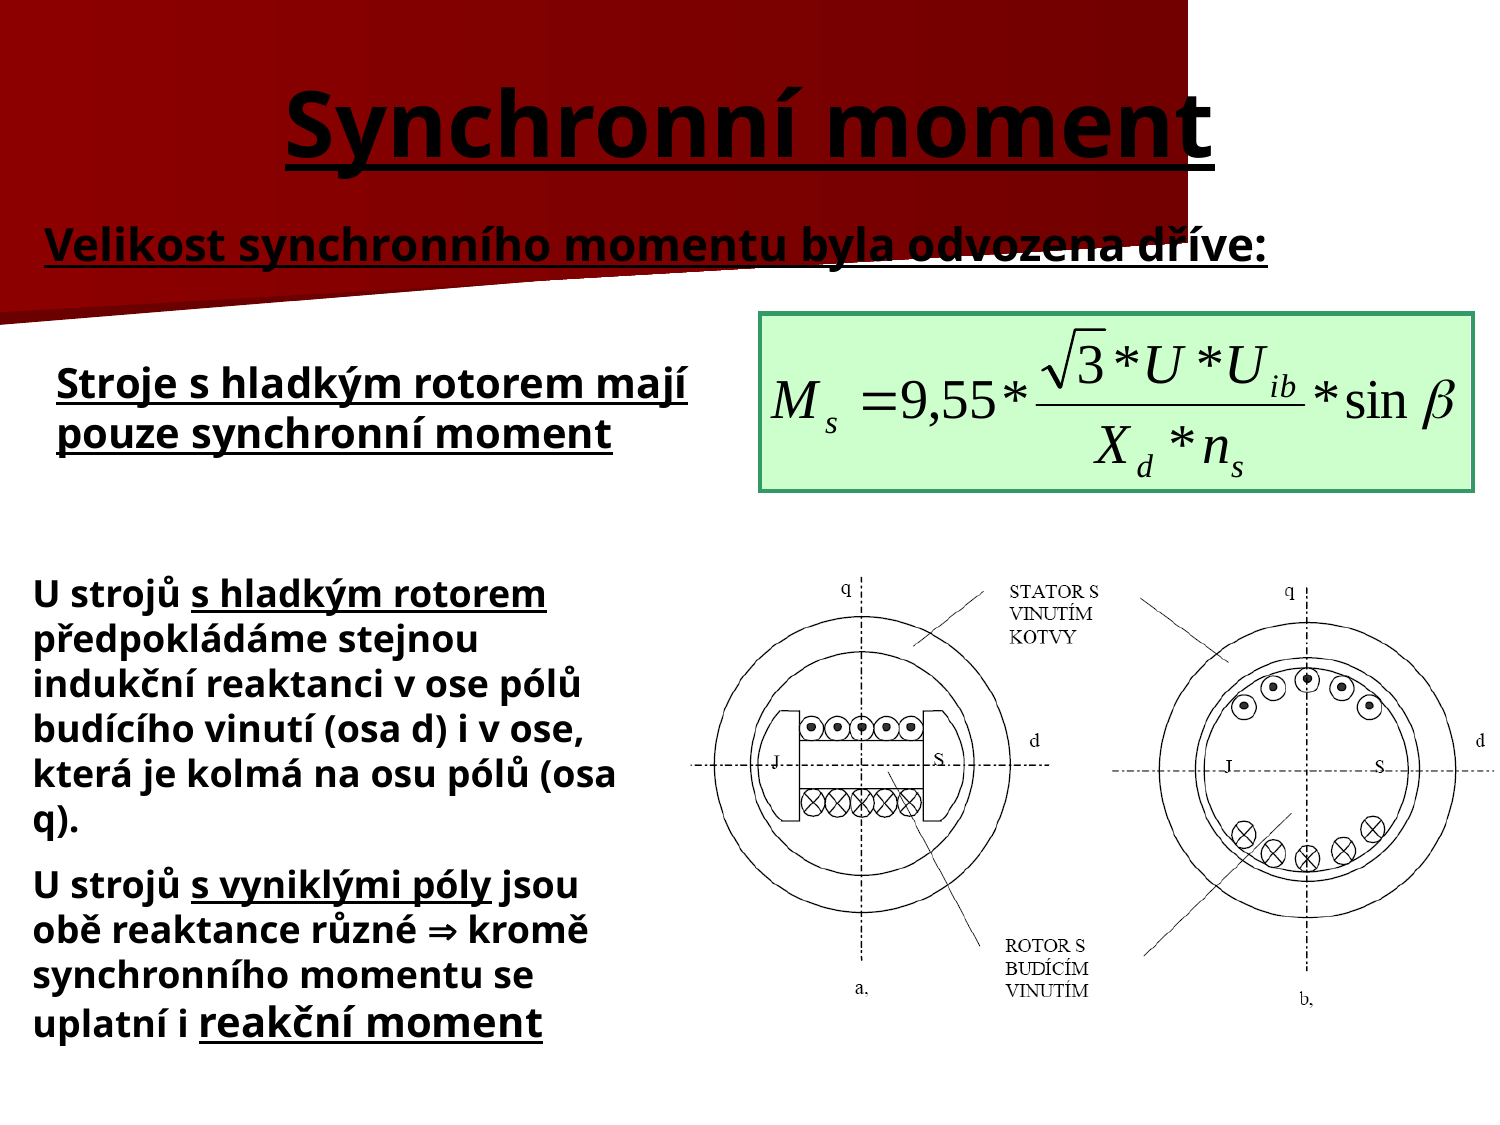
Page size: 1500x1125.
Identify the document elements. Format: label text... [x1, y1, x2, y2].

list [761, 315, 1471, 490]
text_box Velikost synchronního momentu byla odvozena dříve: [29, 208, 1306, 278]
text_box U strojů s hladkým rotorem předpokládáme stejnou indukční reaktanci v ose pólů budícího vinutí (osa d) i v ose, která je kolmá na osu pólů (osa q). U strojů s vyniklými póly jsou obě reaktance různé  kromě synchronního momentu se uplatní i reakční moment [17, 562, 668, 1054]
picture [690, 556, 1495, 1012]
text_box Stroje s hladkým rotorem mají pouze synchronní moment [41, 349, 739, 465]
title Synchronní moment [75, 45, 1425, 197]
